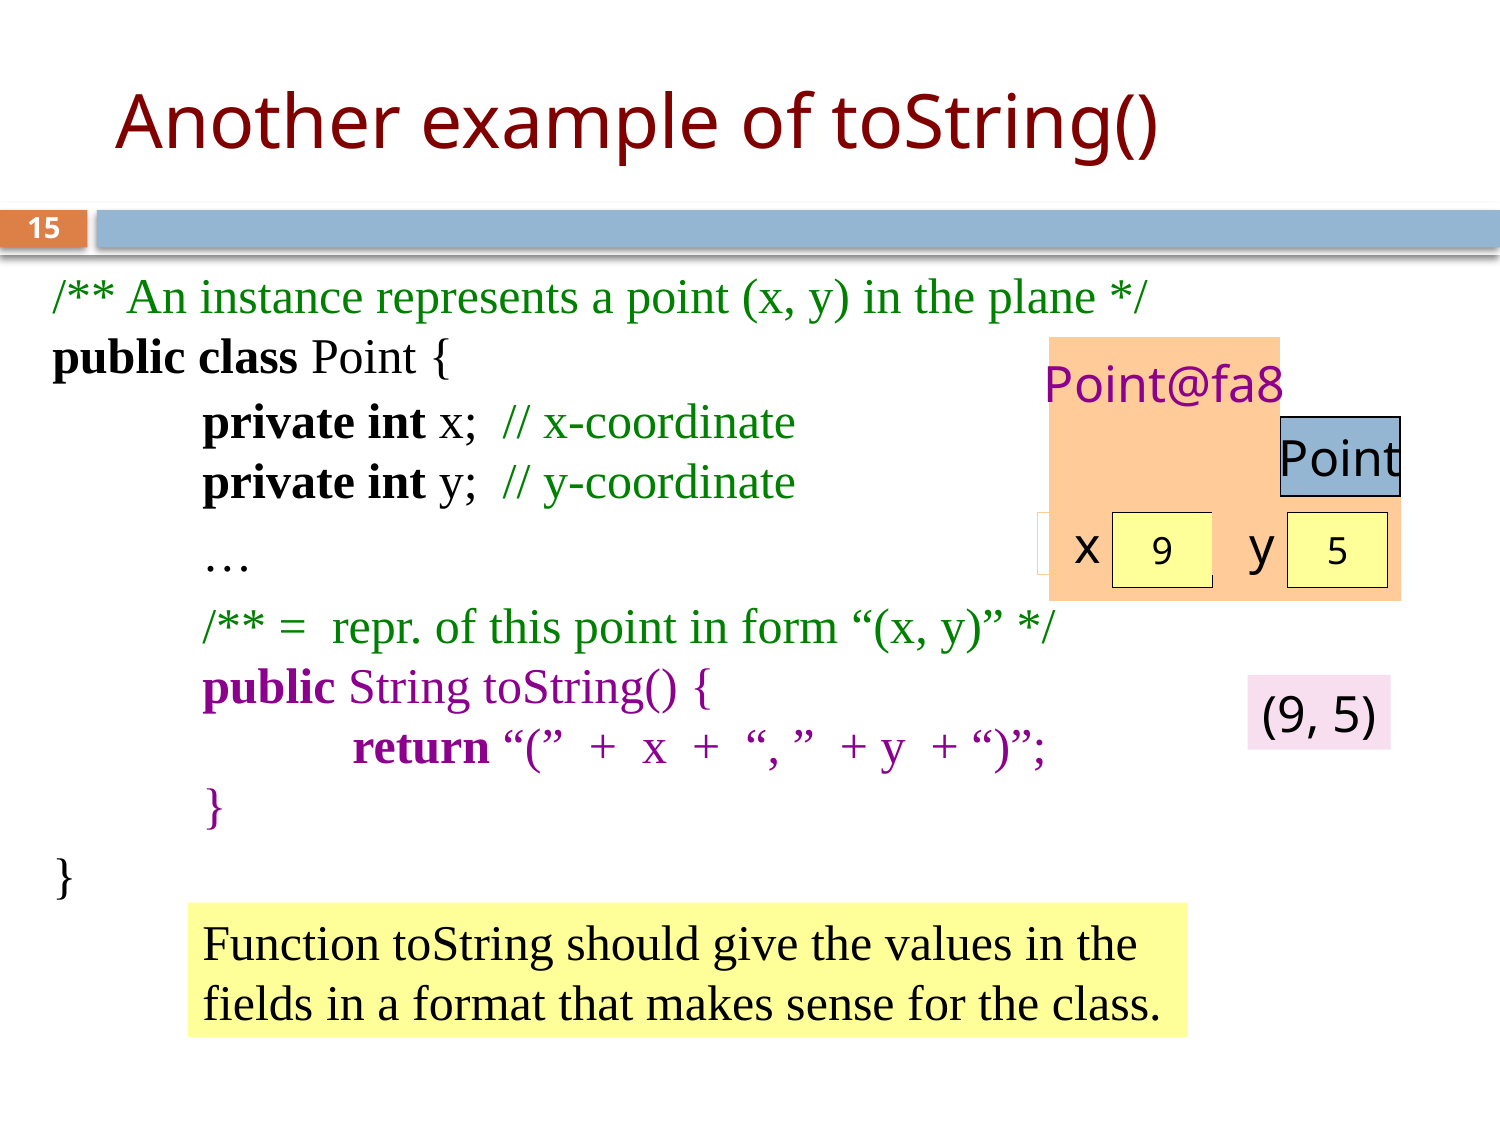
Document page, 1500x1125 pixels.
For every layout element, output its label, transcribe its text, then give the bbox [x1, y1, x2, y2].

text_box Function toString should give the values in the fields in a format that makes sense for the class. [187, 902, 1188, 1038]
slide_number 15 [0, 208, 88, 249]
text_box /** An instance represents a point (x, y) in the plane */ public class Point { private int x; // x-coordinate private int y; // y-coordinate … /** = repr. of this point in form “(x, y)” */ public String toString() { return “(” + x + “, ” + y + “)”; } } [37, 256, 1400, 912]
title Another example of toString() [100, 37, 1438, 200]
text_box (9, 5) [1247, 674, 1391, 750]
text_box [1037, 337, 1401, 601]
